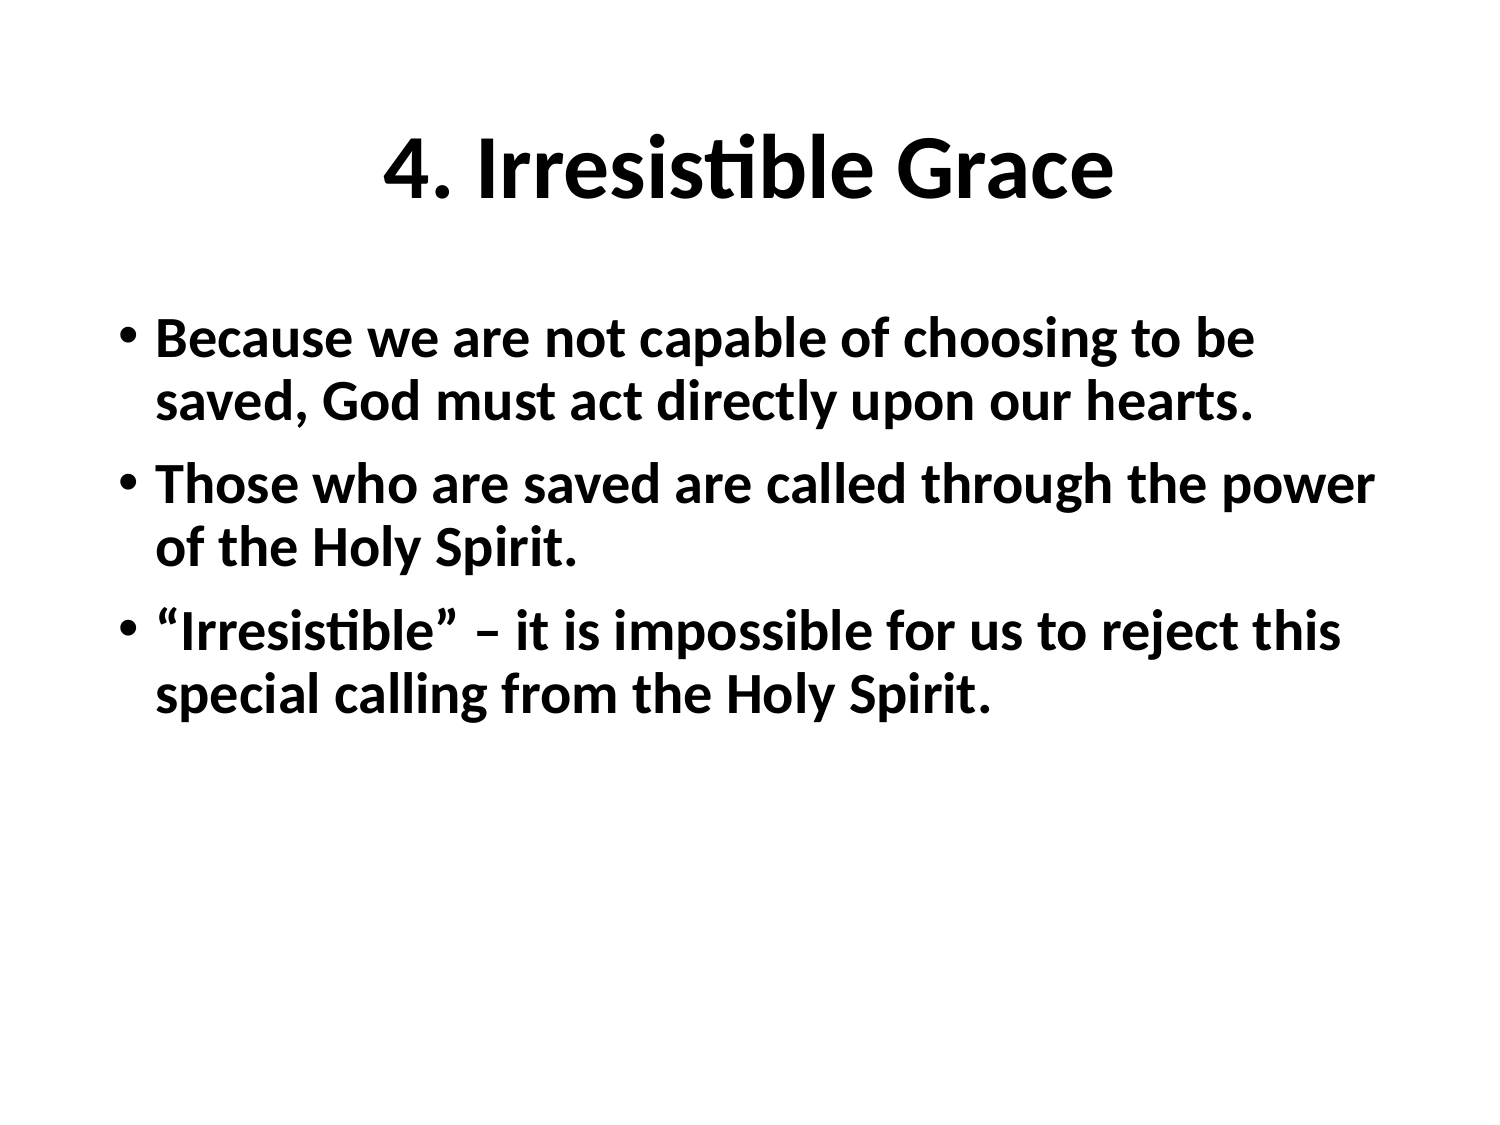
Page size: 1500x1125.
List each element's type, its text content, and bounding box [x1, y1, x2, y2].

list Because we are not capable of choosing to be saved, God must act directly upon our hearts. Those who are saved are called through the power of the Holy Spirit. “Irresistible” – it is impossible for us to reject this special calling from the Holy Spirit. [103, 299, 1397, 1014]
title 4. Irresistible Grace [103, 59, 1397, 278]
